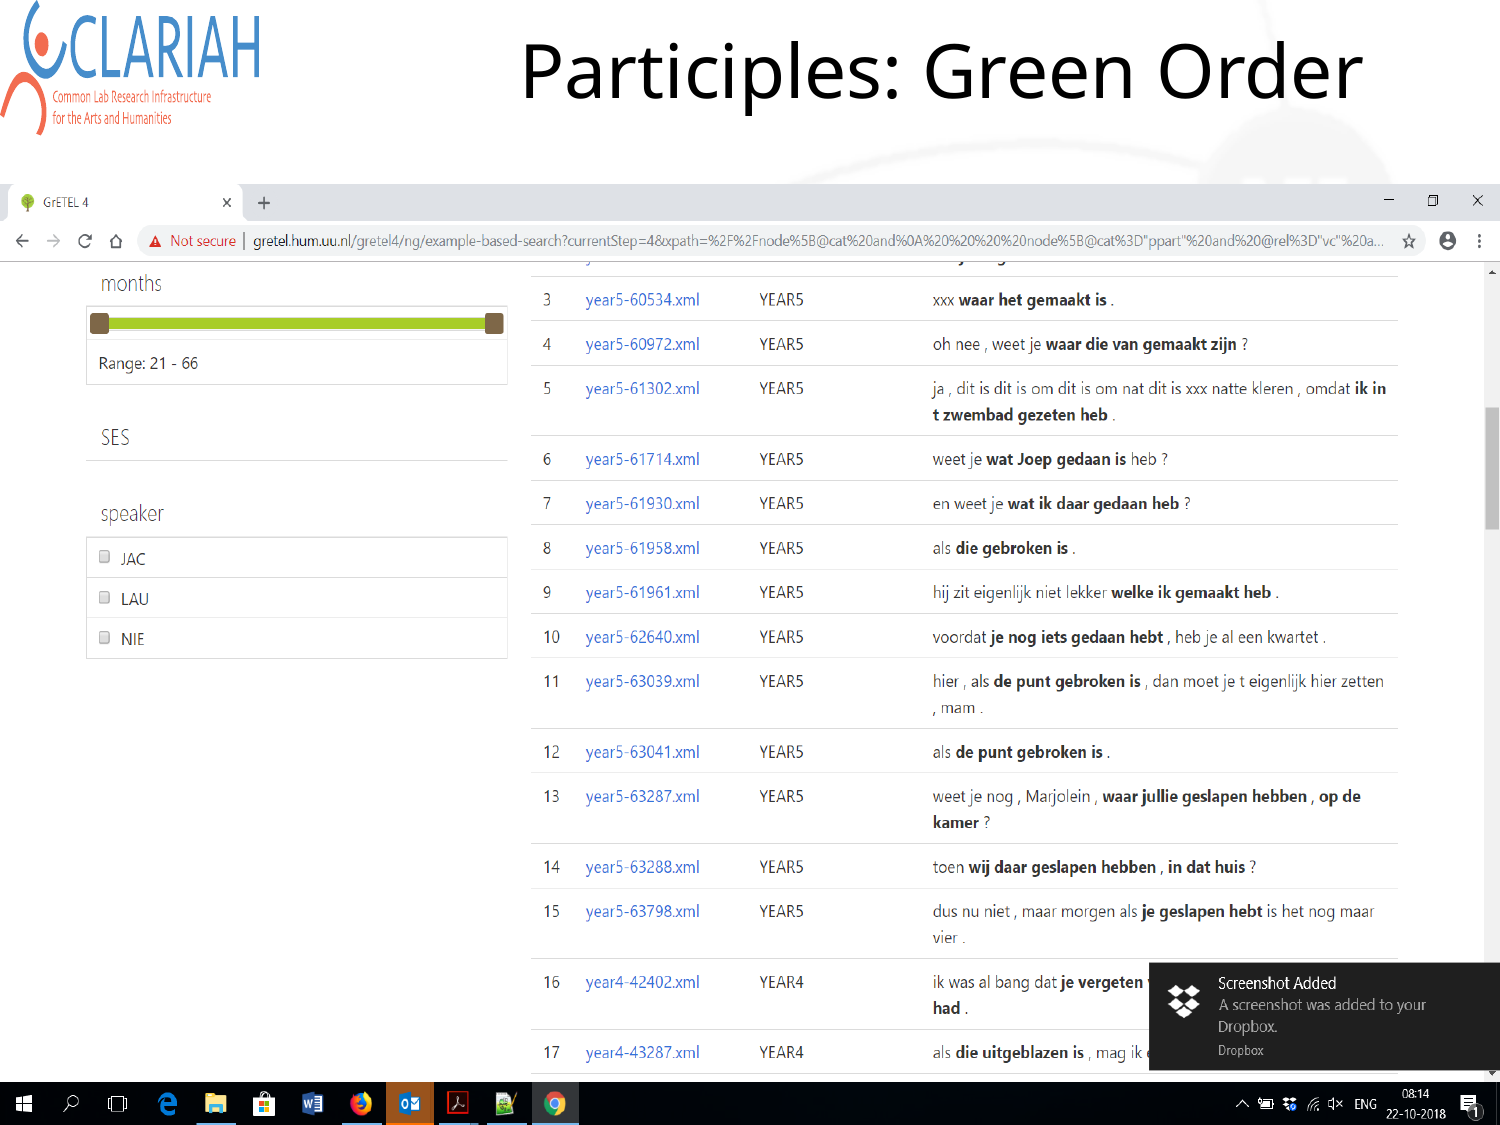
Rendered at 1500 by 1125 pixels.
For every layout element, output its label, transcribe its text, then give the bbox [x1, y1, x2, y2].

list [0, 184, 1500, 1125]
title Participles: Green Order [383, 0, 1500, 138]
picture [0, 0, 1500, 184]
